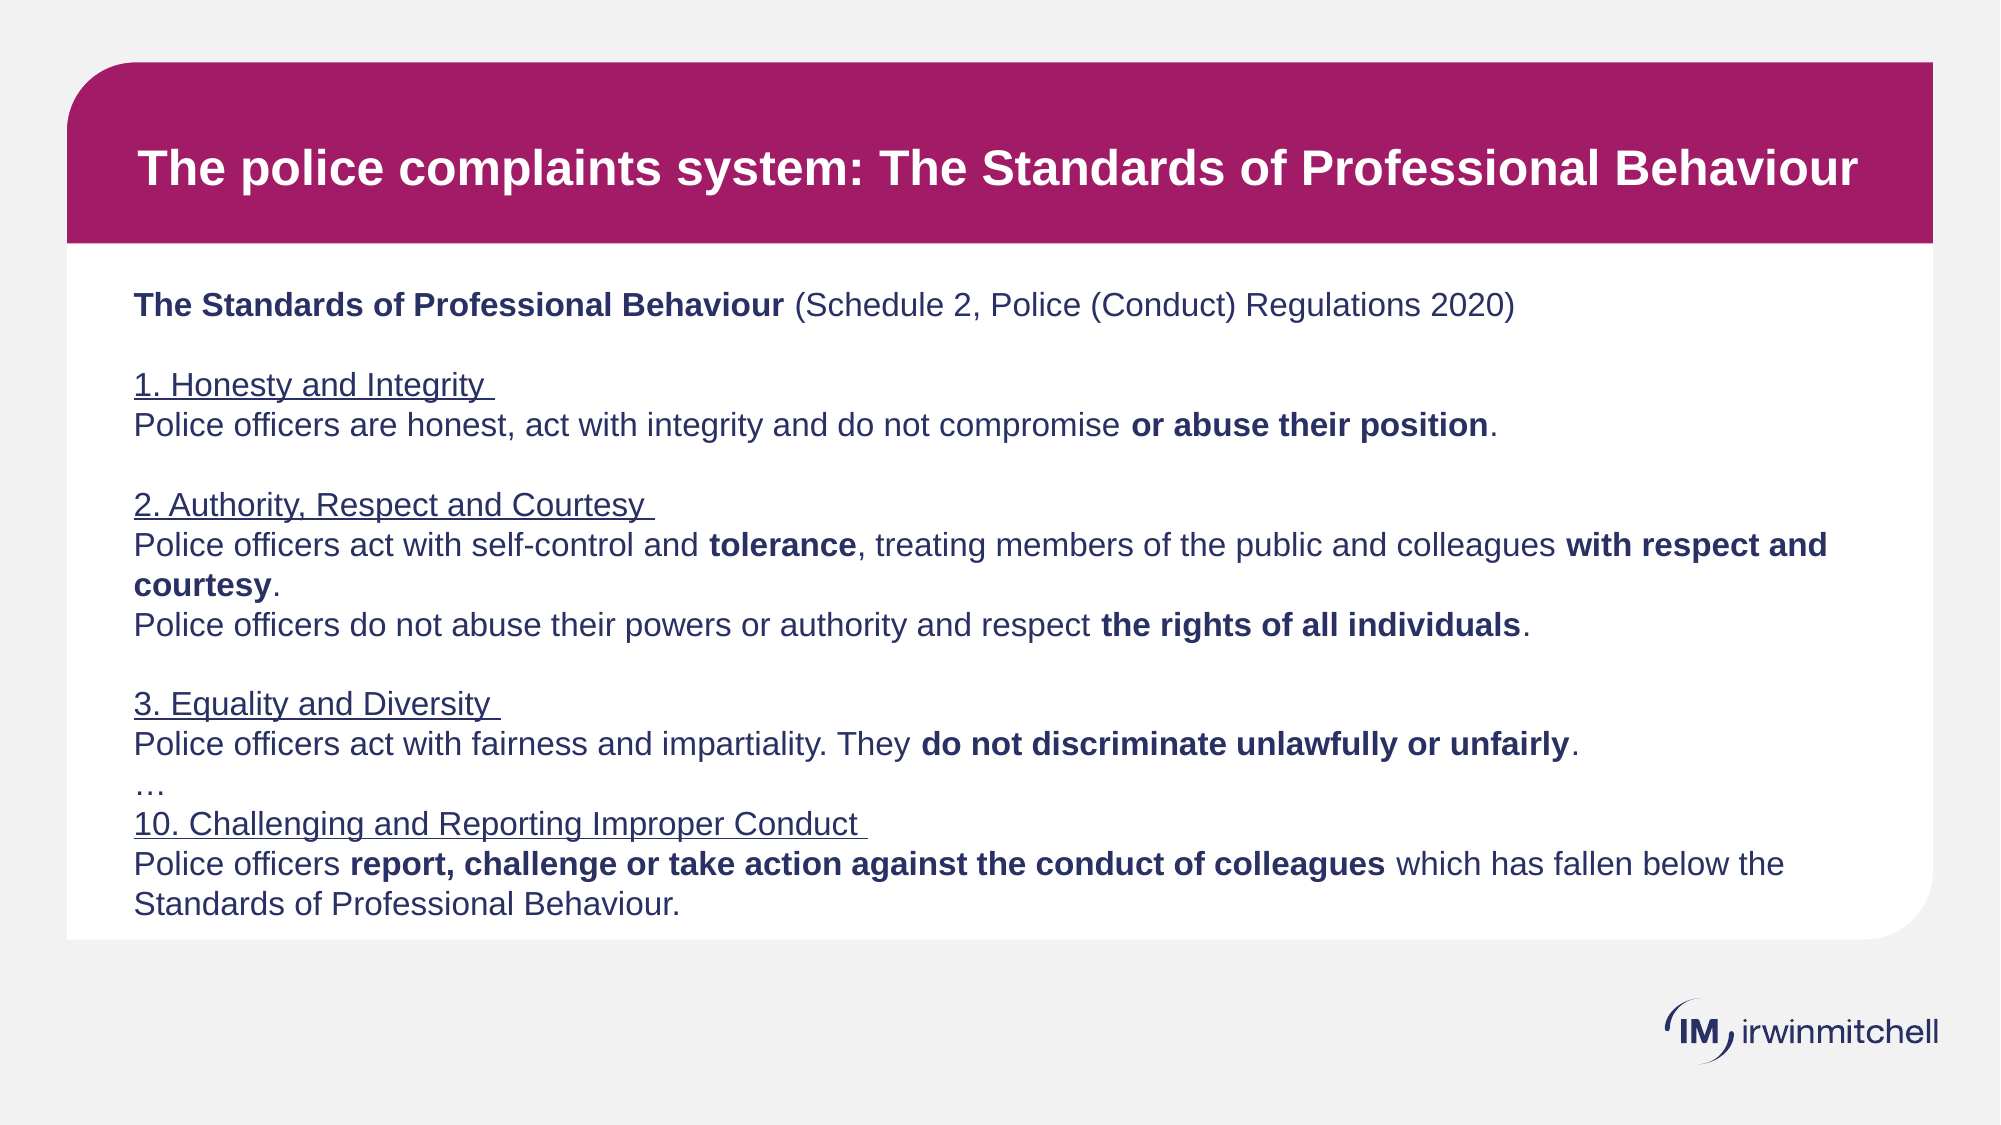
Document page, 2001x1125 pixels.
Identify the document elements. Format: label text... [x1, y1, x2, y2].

text_box The Standards of Professional Behaviour (Schedule 2, Police (Conduct) Regulations 2020) 1. Honesty and Integrity Police officers are honest, act with integrity and do not compromise or abuse their position. 2. Authority, Respect and Courtesy Police officers act with self-control and tolerance, treating members of the public and colleagues with respect and courtesy. Police officers do not abuse their powers or authority and respect the rights of all individuals. 3. Equality and Diversity Police officers act with fairness and impartiality. They do not discriminate unlawfully or unfairly. … 10. Challenging and Reporting Improper Conduct Police officers report, challenge or take action against the conduct of colleagues which has fallen below the Standards of Professional Behaviour. [118, 275, 1853, 970]
title The police complaints system: The Standards of Professional Behaviour [137, 121, 1869, 197]
